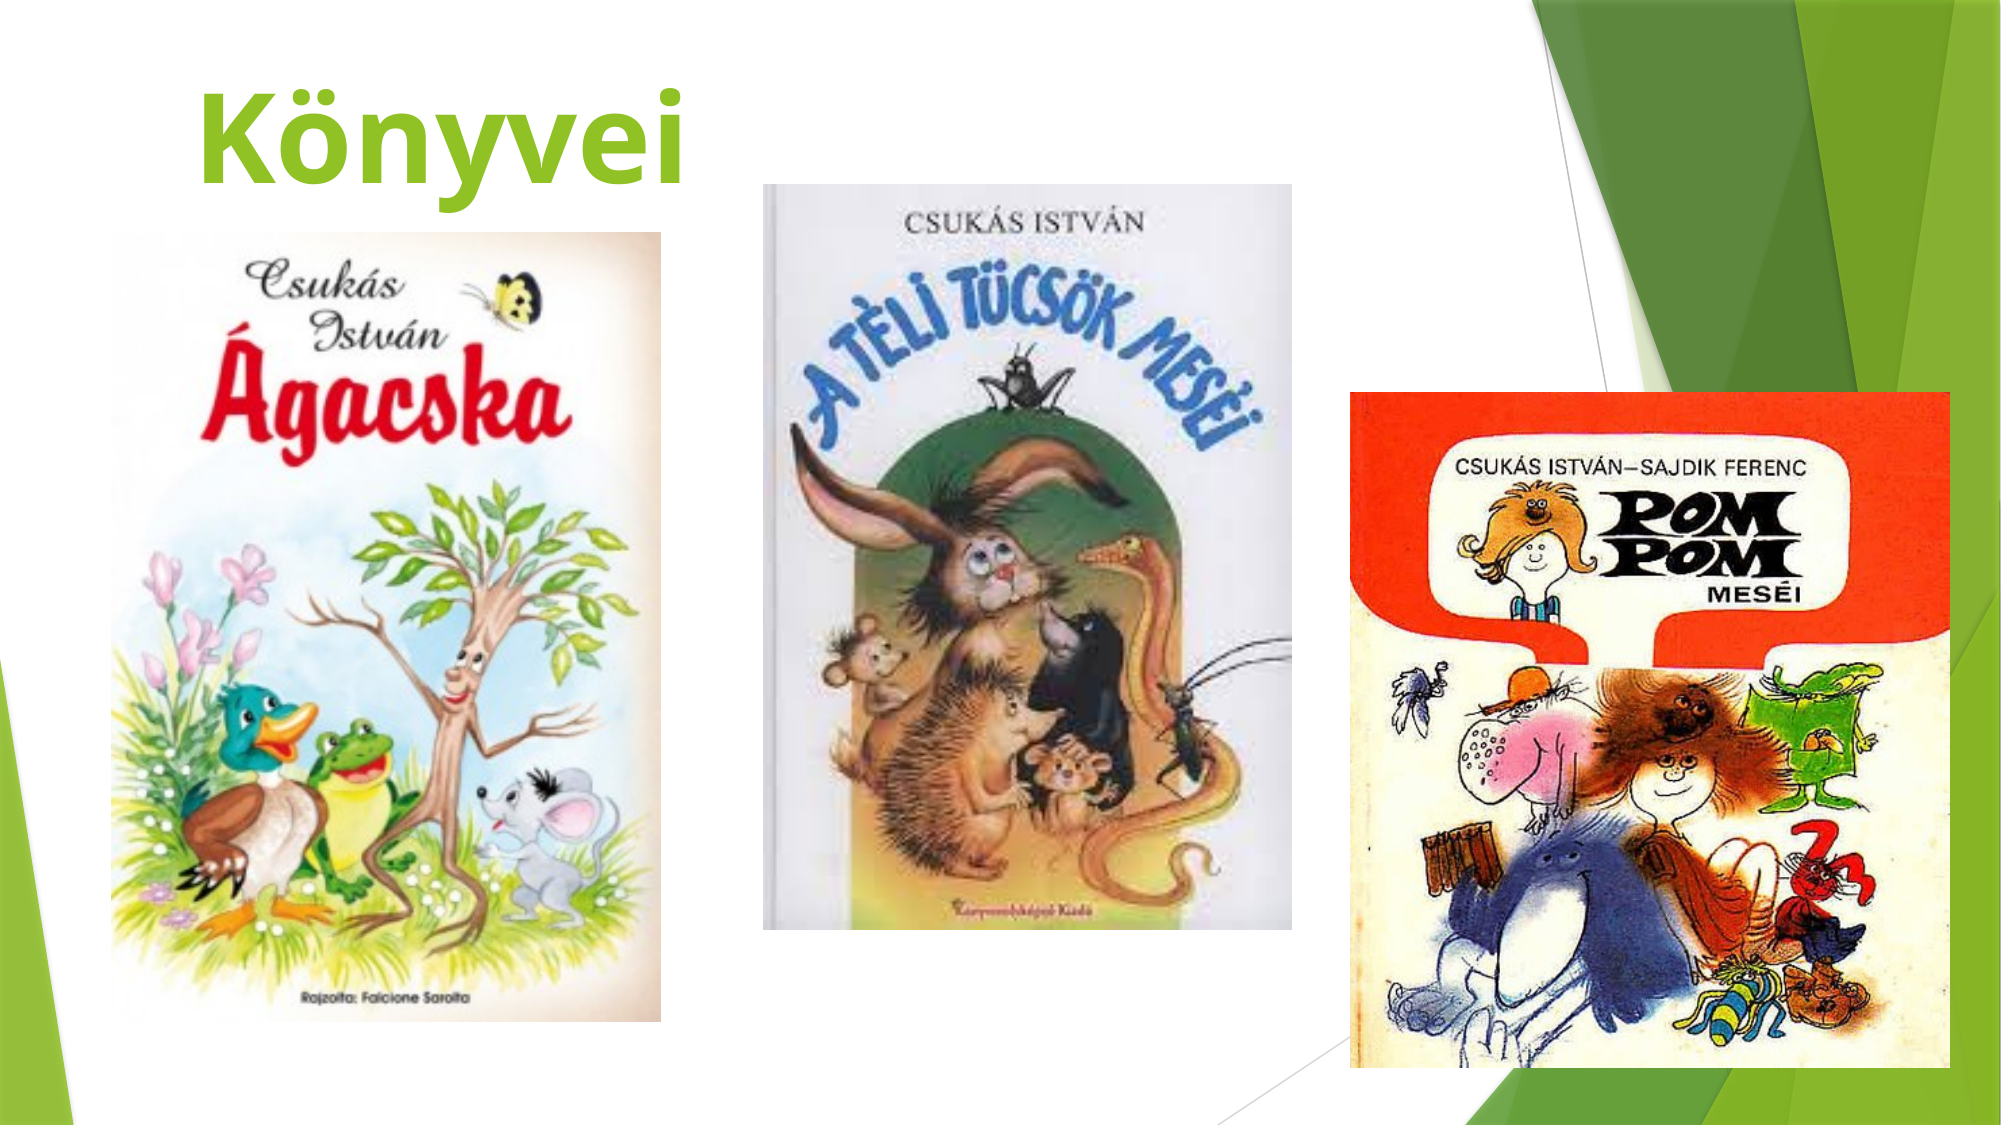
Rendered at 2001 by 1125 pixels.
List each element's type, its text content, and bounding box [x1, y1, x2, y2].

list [762, 183, 1292, 931]
picture [110, 232, 661, 1023]
title Könyvei [178, 51, 728, 185]
picture [1349, 391, 1951, 1069]
